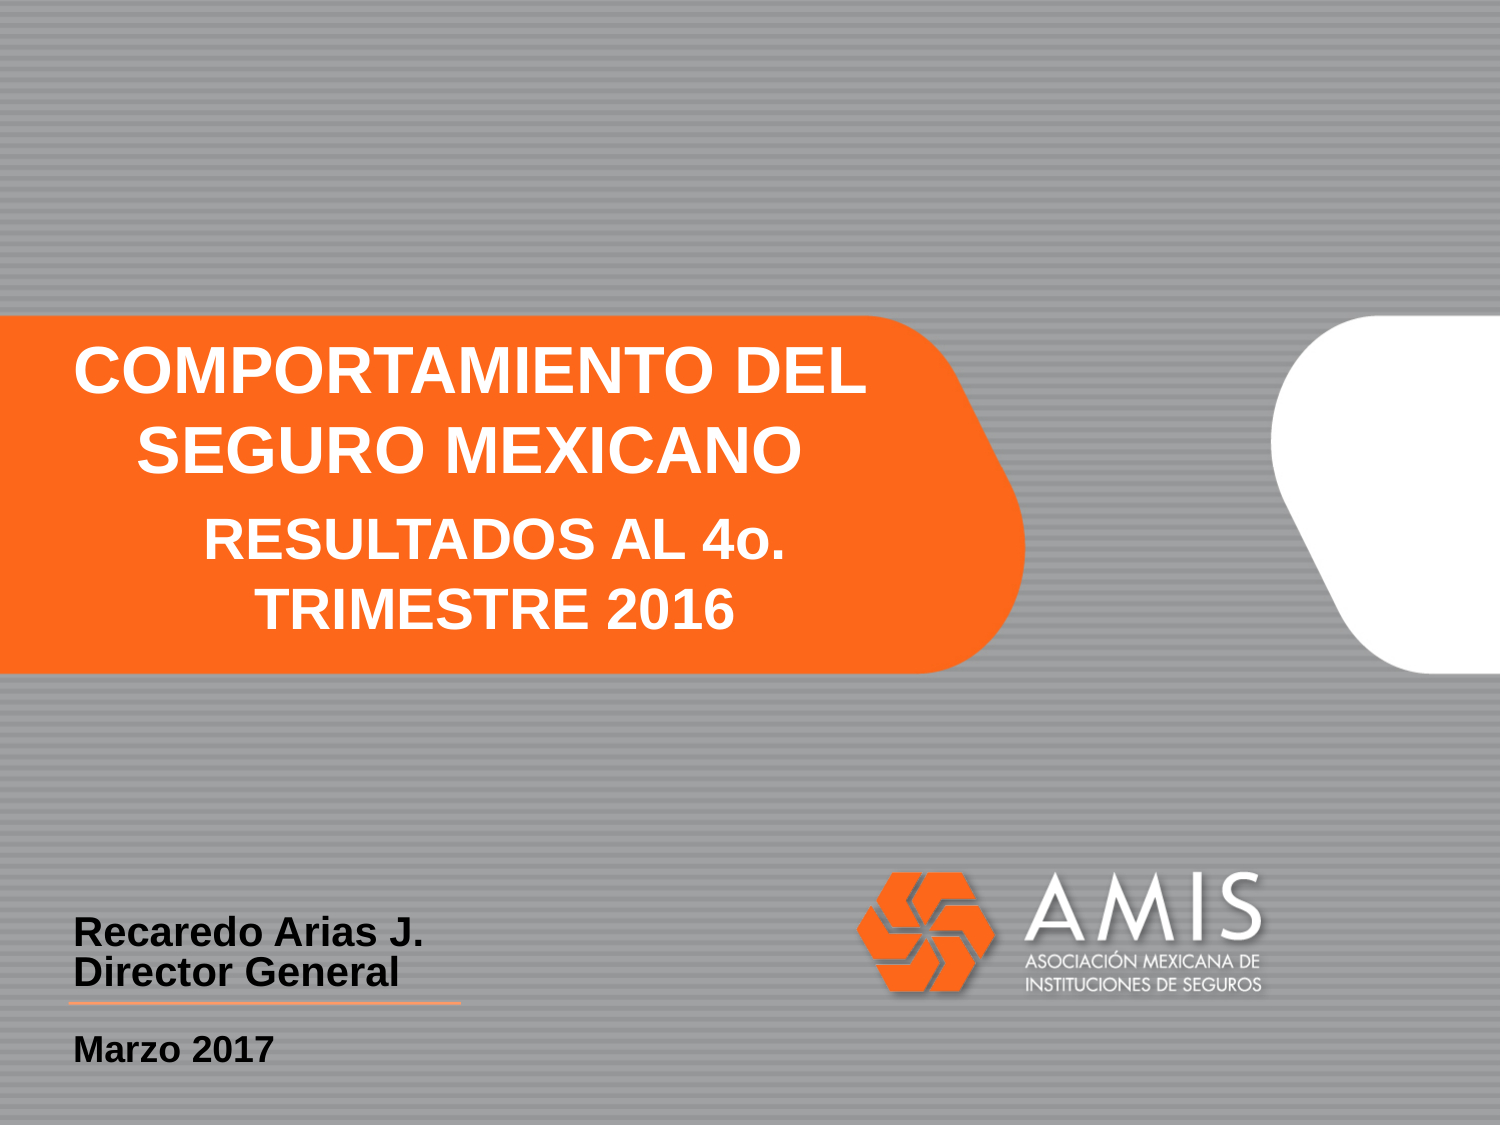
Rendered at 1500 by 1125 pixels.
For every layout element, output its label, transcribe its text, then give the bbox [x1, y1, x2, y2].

text_box RESULTADOS AL 4o. TRIMESTRE 2016 [41, 494, 950, 670]
picture [0, 0, 1500, 1125]
text_box Recaredo Arias J. Director General Marzo 2017 [58, 906, 521, 1053]
title COMPORTAMIENTO DEL SEGURO MEXICANO [16, 319, 925, 495]
